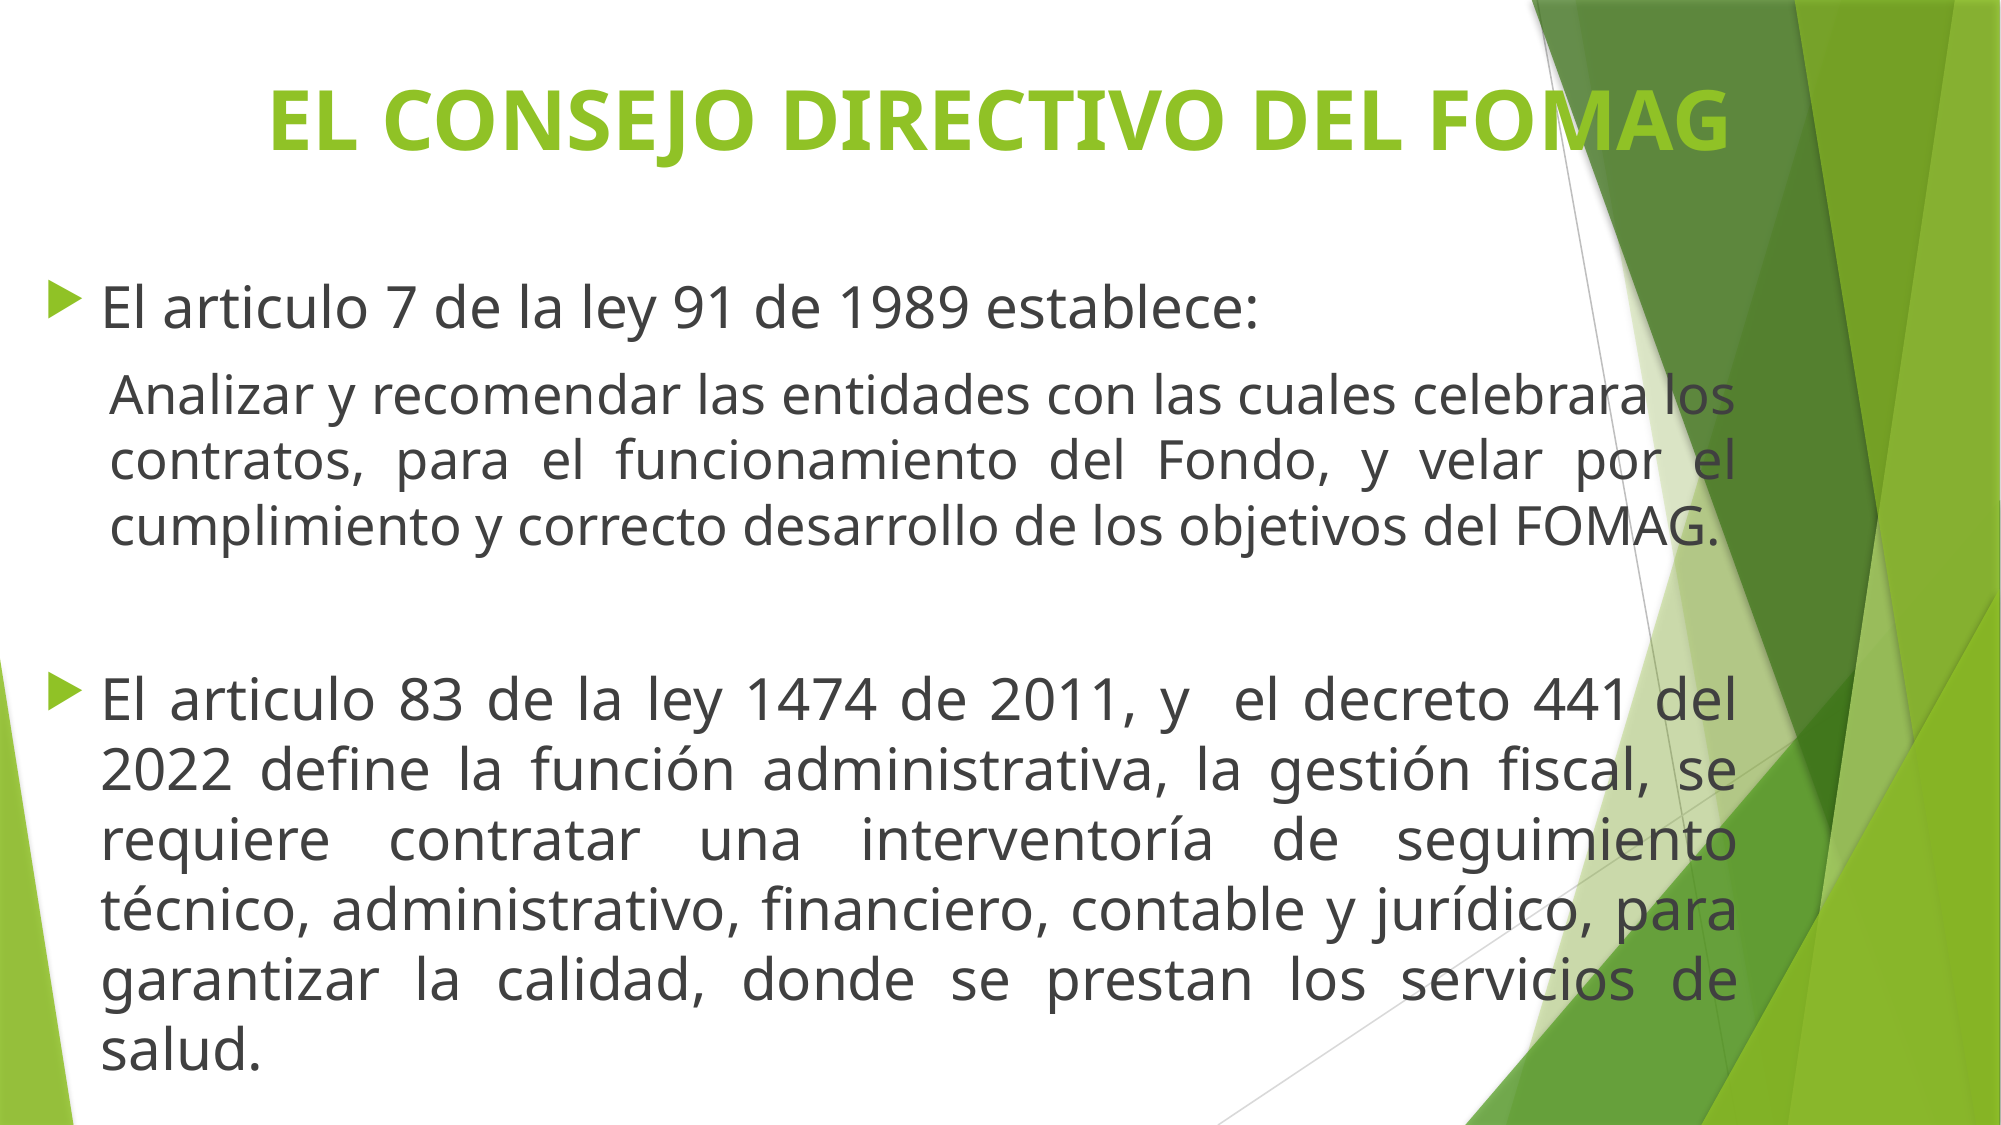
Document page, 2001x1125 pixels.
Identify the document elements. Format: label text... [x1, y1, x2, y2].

list El articulo 7 de la ley 91 de 1989 establece: Analizar y recomendar las entidades con las cuales celebrara los contratos, para el funcionamiento del Fondo, y velar por el cumplimiento y correcto desarrollo de los objetivos del FOMAG. El articulo 83 de la ley 1474 de 2011, y el decreto 441 del 2022 define la función administrativa, la gestión fiscal, se requiere contratar una interventoría de seguimiento técnico, administrativo, financiero, contable y jurídico, para garantizar la calidad, donde se prestan los servicios de salud. [29, 262, 1755, 1066]
title EL CONSEJO DIRECTIVO DEL FOMAG [137, 59, 1863, 132]
